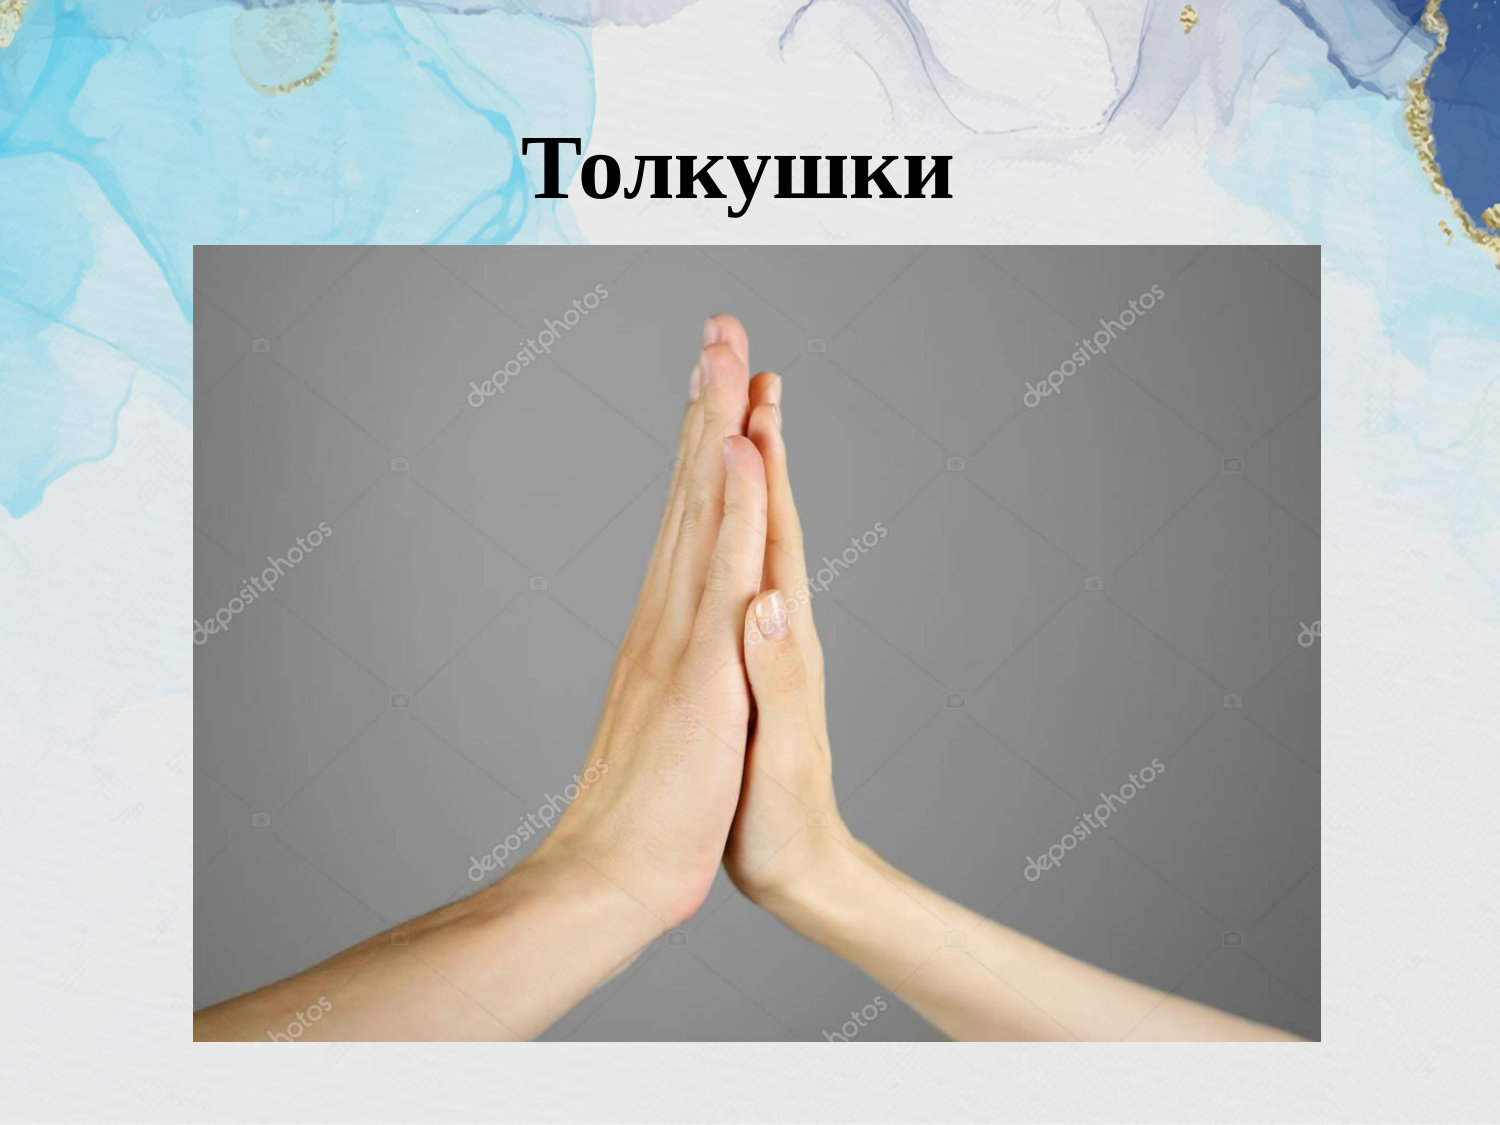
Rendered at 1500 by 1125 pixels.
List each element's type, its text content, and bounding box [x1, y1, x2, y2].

picture [0, 0, 1500, 1125]
title Толкушки [103, 59, 1397, 278]
